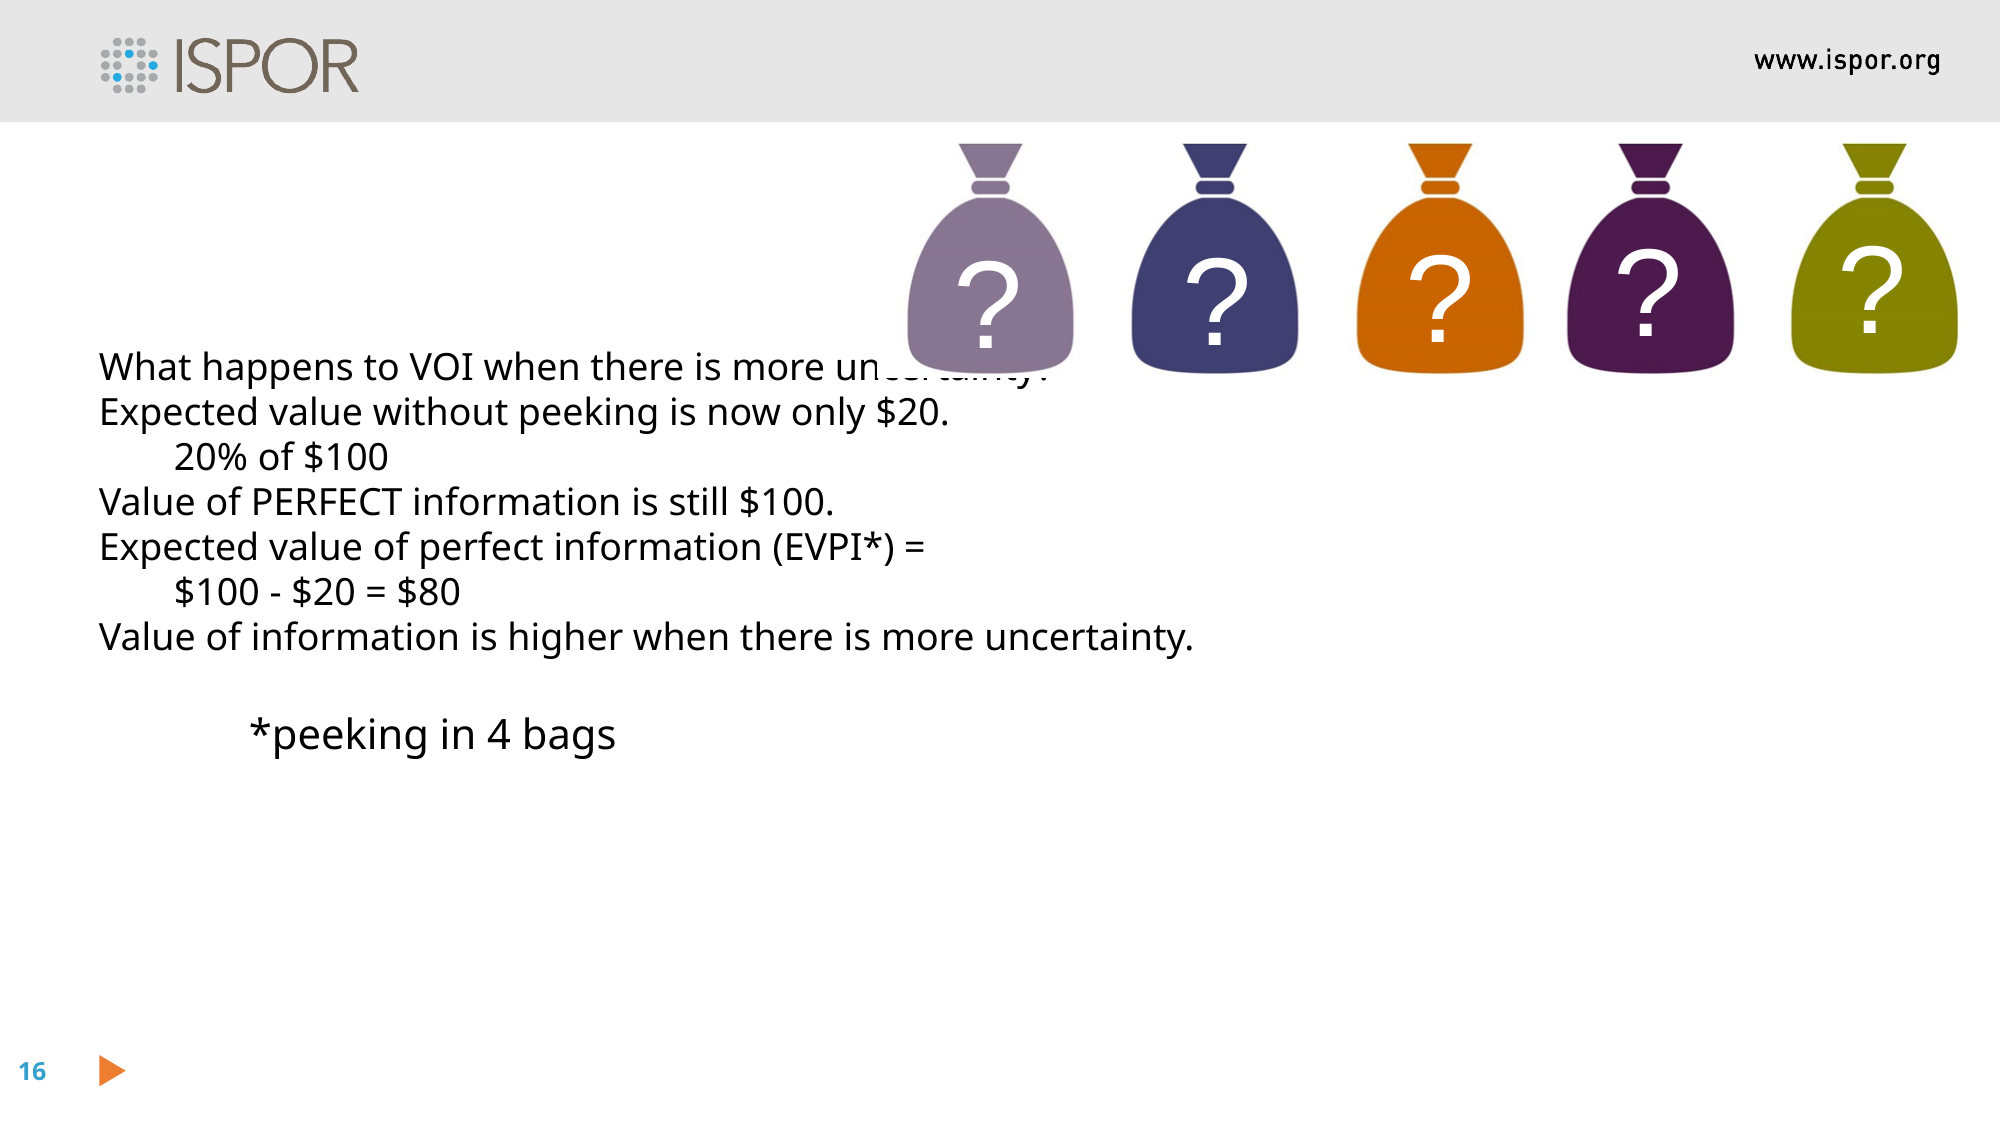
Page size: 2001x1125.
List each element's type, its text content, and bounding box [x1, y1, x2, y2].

list What happens to VOI when there is more uncertainty? Expected value without peeking is now only $20. 20% of $100 Value of PERFECT information is still $100. Expected value of perfect information (EVPI*) = $100 - $20 = $80 Value of information is higher when there is more uncertainty. *peeking in 4 bags [84, 200, 1950, 1074]
picture [87, 23, 407, 100]
picture [1738, 34, 1962, 89]
slide_number 16 [2, 1042, 166, 1103]
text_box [877, 143, 1988, 383]
